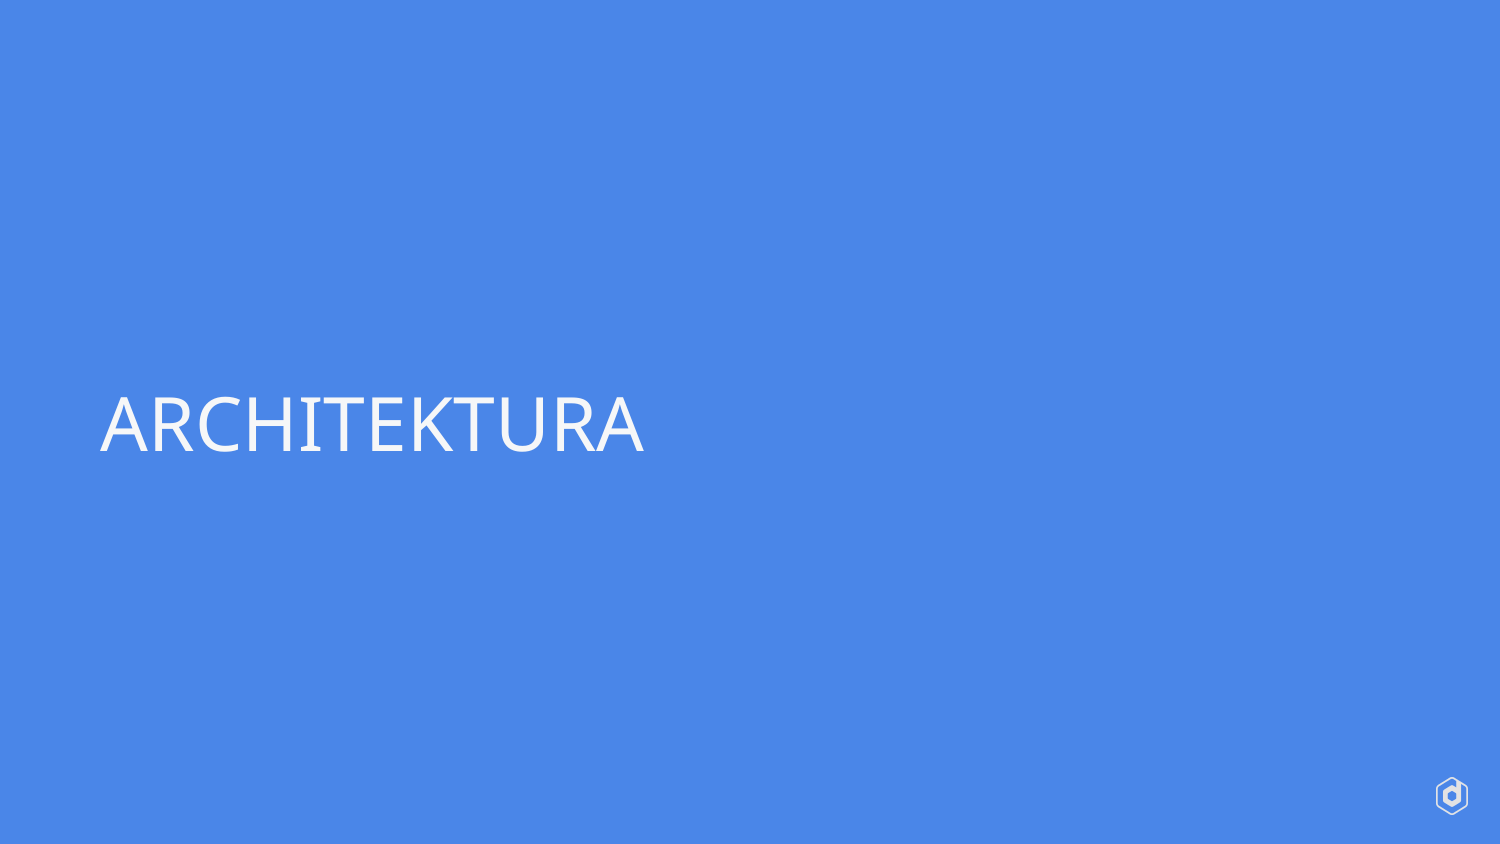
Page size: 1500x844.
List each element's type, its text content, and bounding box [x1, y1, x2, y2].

title ARCHITEKTURA [85, 318, 1415, 526]
picture [1436, 777, 1469, 815]
